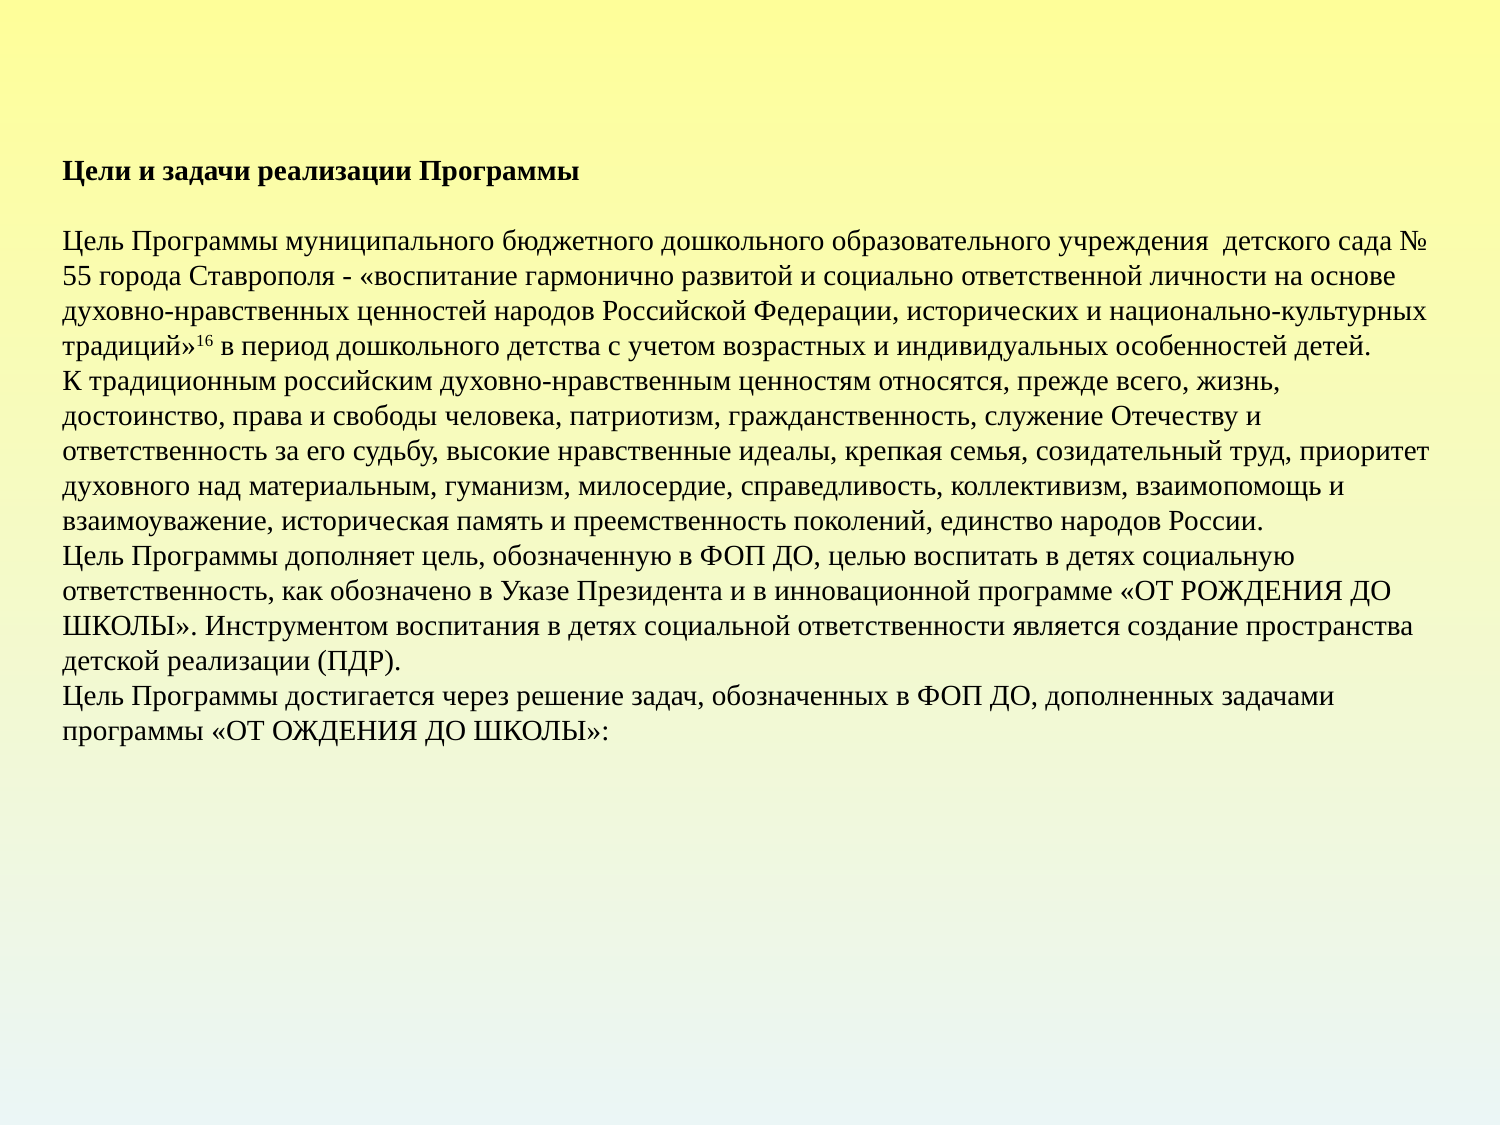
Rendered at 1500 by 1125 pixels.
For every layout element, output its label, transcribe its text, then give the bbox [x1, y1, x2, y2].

title Цели и задачи реализации Программы Цель Программы муниципального бюджетного дошкольного образовательного учреждения детского сада № 55 города Ставрополя - «воспитание гармонично развитой и социально ответственной личности на основе духовно-нравственных ценностей народов Российской Федерации, исторических и национально-культурных традиций»16 в период дошкольного детства с учетом возрастных и индивидуальных особенностей детей. К традиционным российским духовно-нравственным ценностям относятся, прежде всего, жизнь, достоинство, права и свободы человека, патриотизм, гражданственность, служение Отечеству и ответственность за его судьбу, высокие нравственные идеалы, крепкая семья, созидательный труд, приоритет духовного над материальным, гуманизм, милосердие, справедливость, коллективизм, взаимопомощь и взаимоуважение, историческая память и преемственность поколений, единство народов России. Цель Программы дополняет цель, обозначенную в ФОП ДО, целью воспитать в детях социальную ответственность, как обозначено в Указе Президента и в инновационной программе «ОТ РОЖДЕНИЯ ДО ШКОЛЫ». Инструментом воспитания в детях социальной ответственности является создание пространства детской реализации (ПДР). Цель Программы достигается через решение задач, обозначенных в ФОП ДО, дополненных задачами программы «ОТ ОЖДЕНИЯ ДО ШКОЛЫ»: [62, 149, 1450, 807]
picture [0, 0, 1500, 1125]
